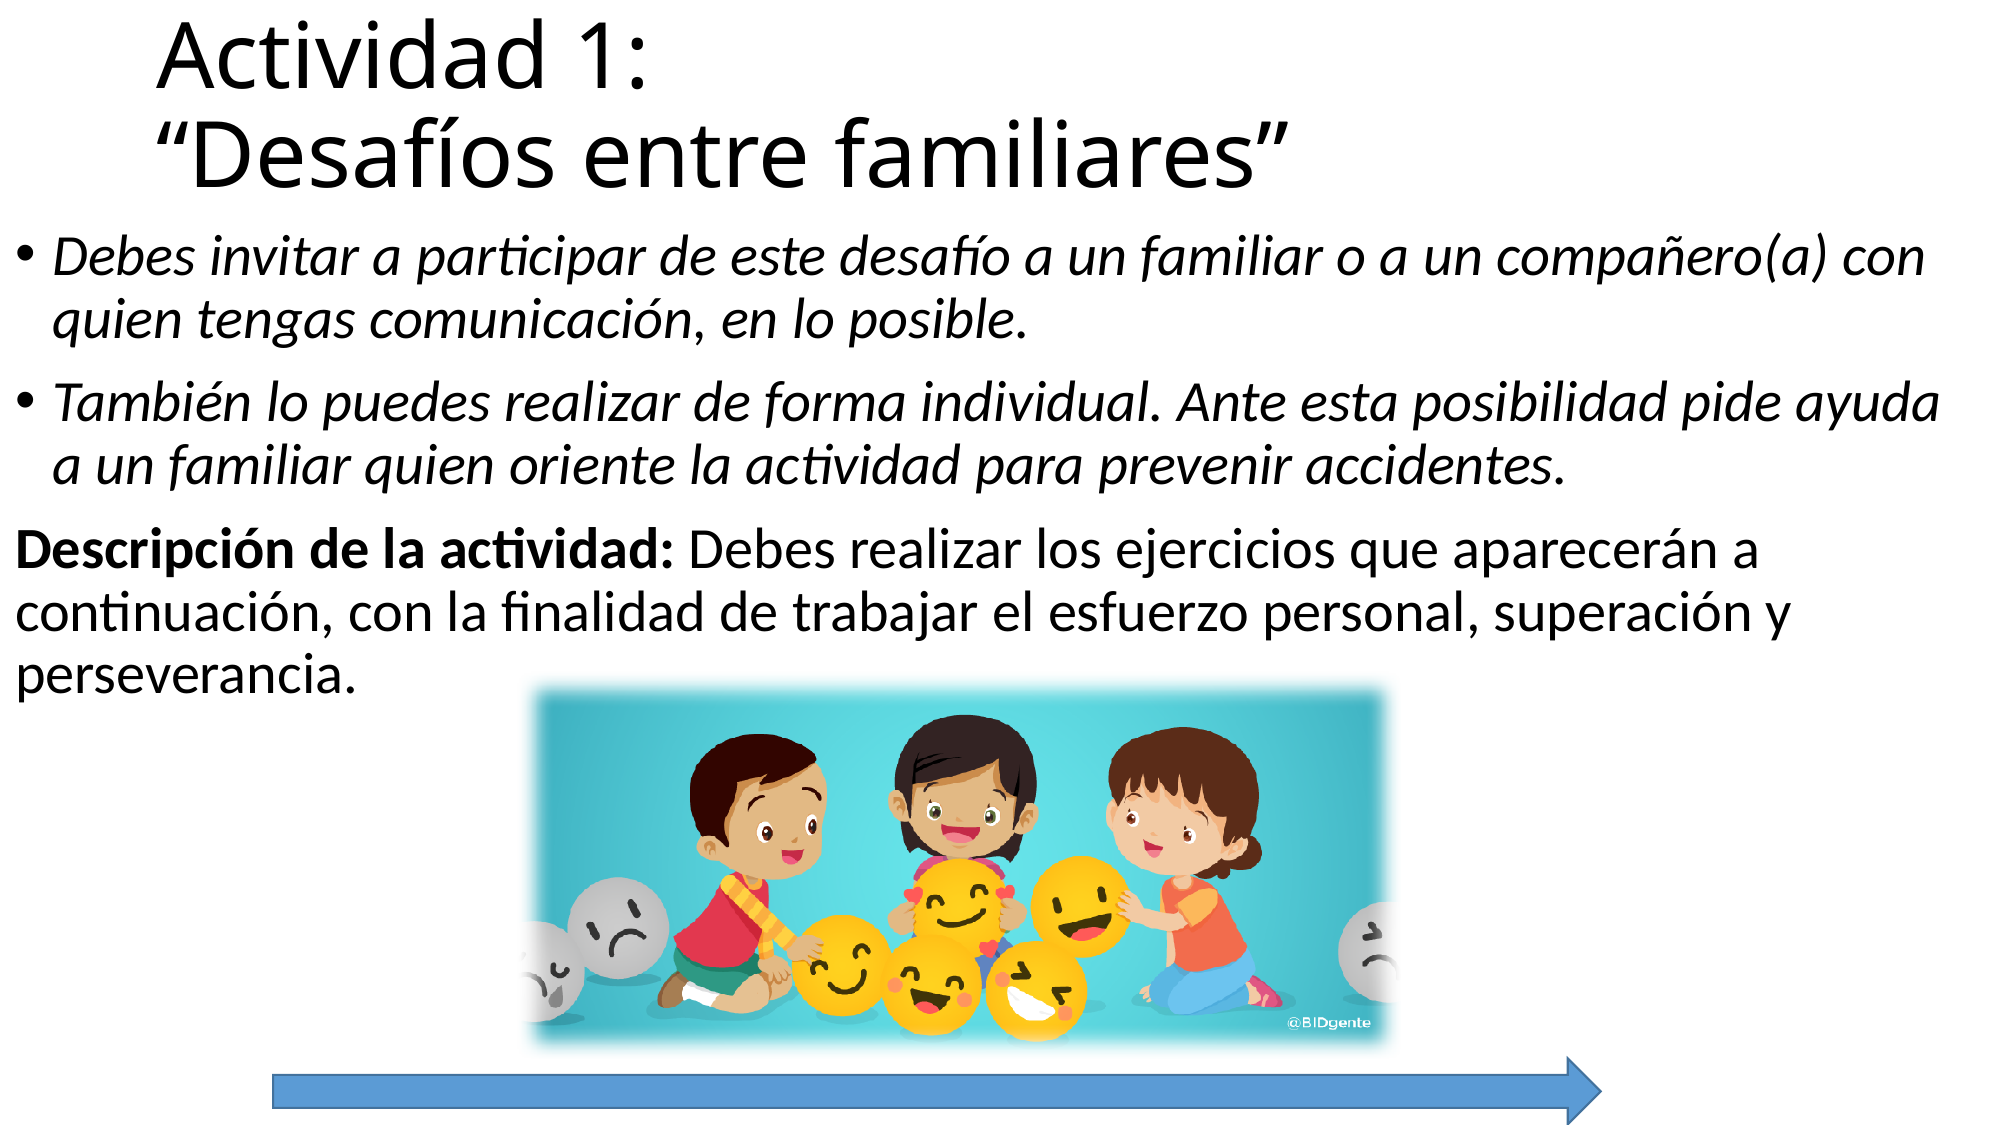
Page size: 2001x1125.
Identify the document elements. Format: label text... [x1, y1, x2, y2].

list Debes invitar a participar de este desafío a un familiar o a un compañero(a) con quien tengas comunicación, en lo posible. También lo puedes realizar de forma individual. Ante esta posibilidad pide ayuda a un familiar quien oriente la actividad para prevenir accidentes. Descripción de la actividad: Debes realizar los ejercicios que aparecerán a continuación, con la finalidad de trabajar el esfuerzo personal, superación y perseverancia. [0, 217, 2000, 1125]
picture [517, 671, 1401, 1059]
text_box [272, 1055, 1603, 1125]
title Actividad 1: “Desafíos entre familiares” [141, 0, 1863, 217]
